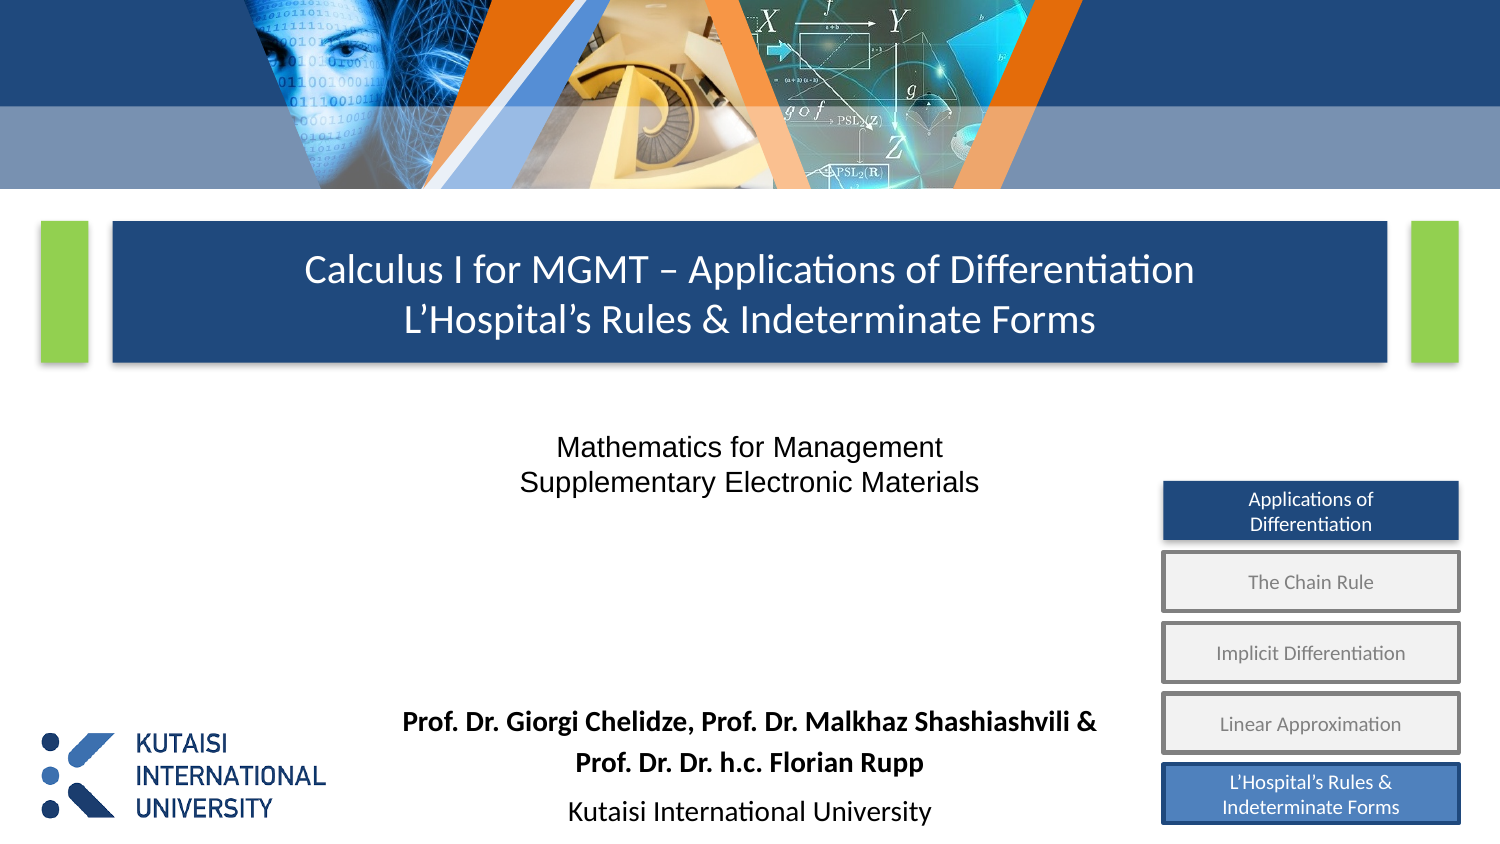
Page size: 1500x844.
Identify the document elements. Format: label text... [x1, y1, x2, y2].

picture [245, 0, 491, 106]
text_box Applications of Differentiation [1161, 479, 1461, 542]
text_box The Chain Rule [1161, 550, 1461, 613]
picture [739, 0, 1034, 106]
text_box [41, 220, 89, 363]
picture [555, 0, 745, 106]
text_box Implicit Differentiation [1161, 621, 1461, 684]
text_box Linear Approximation [1161, 691, 1461, 755]
text_box [1411, 220, 1459, 363]
title Calculus I for MGMT – Applications of Differentiation L’Hospital’s Rules & Indeterminate Forms [112, 220, 1388, 363]
text_box L’Hospital’s Rules & Indeterminate Forms [1161, 762, 1461, 825]
picture [29, 727, 337, 824]
subtitle Mathematics for Management Supplementary Electronic Materials [225, 386, 1275, 603]
